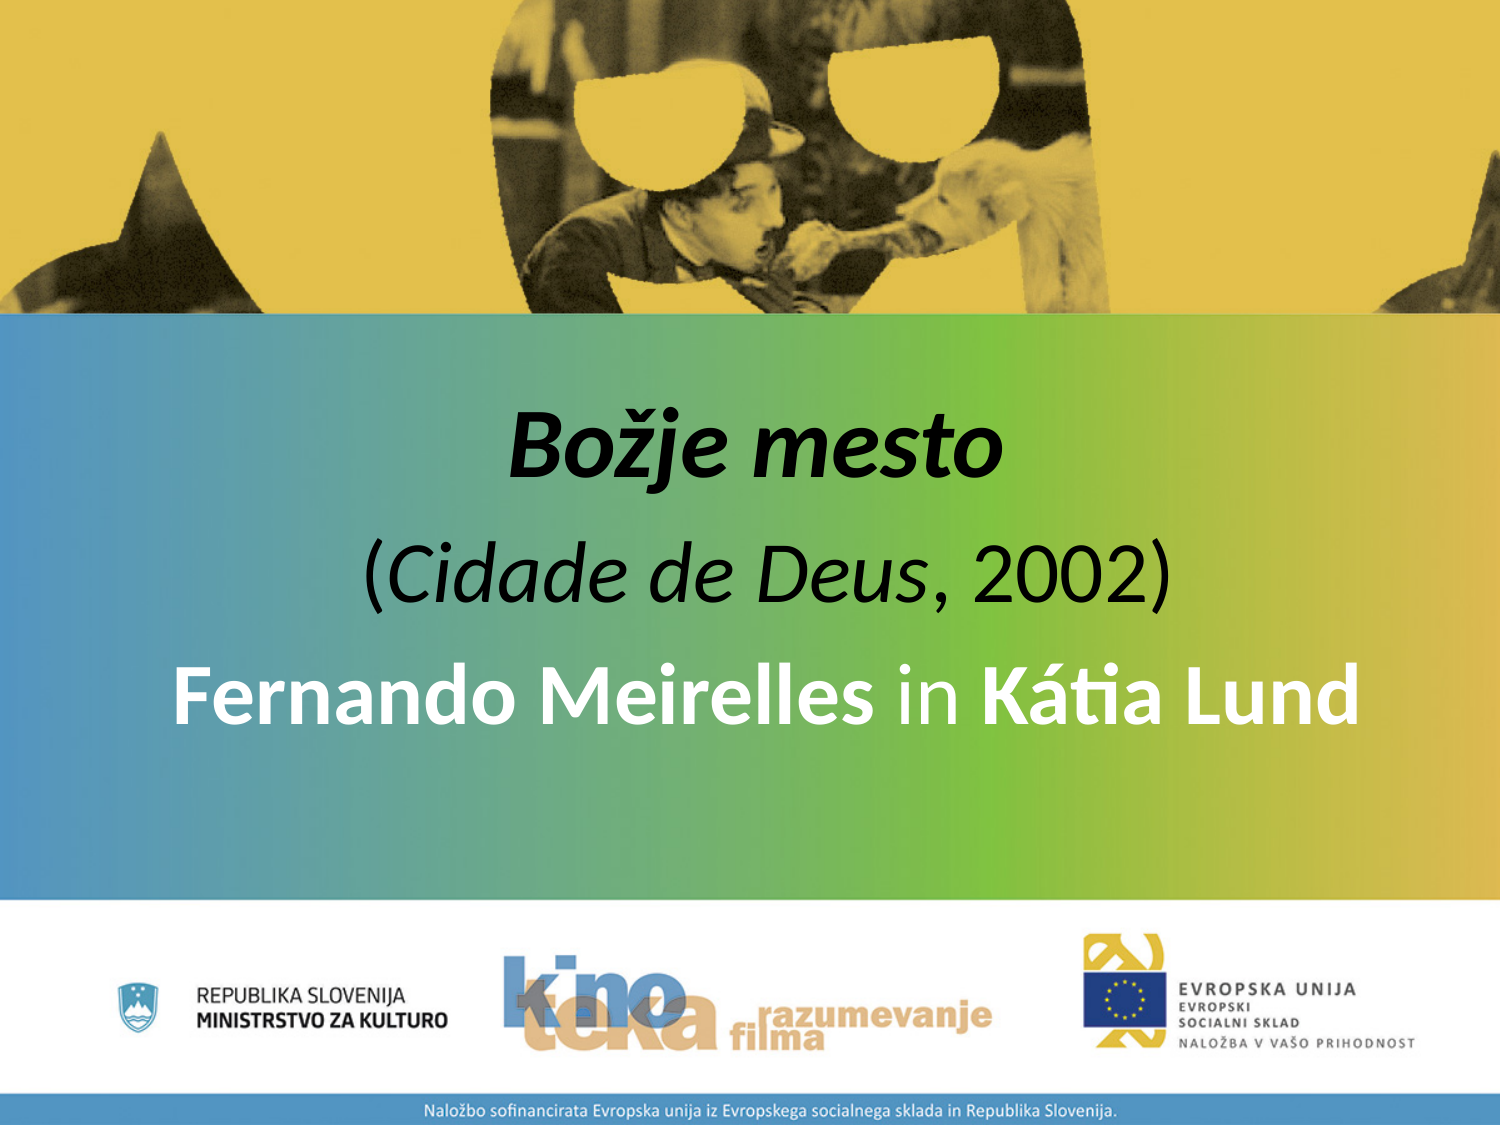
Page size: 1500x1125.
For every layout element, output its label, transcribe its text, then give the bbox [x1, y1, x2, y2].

list Božje mesto (Cidade de Deus, 2002) Fernando Meirelles in Kátia Lund [123, 314, 1412, 894]
picture [0, 0, 1500, 1125]
